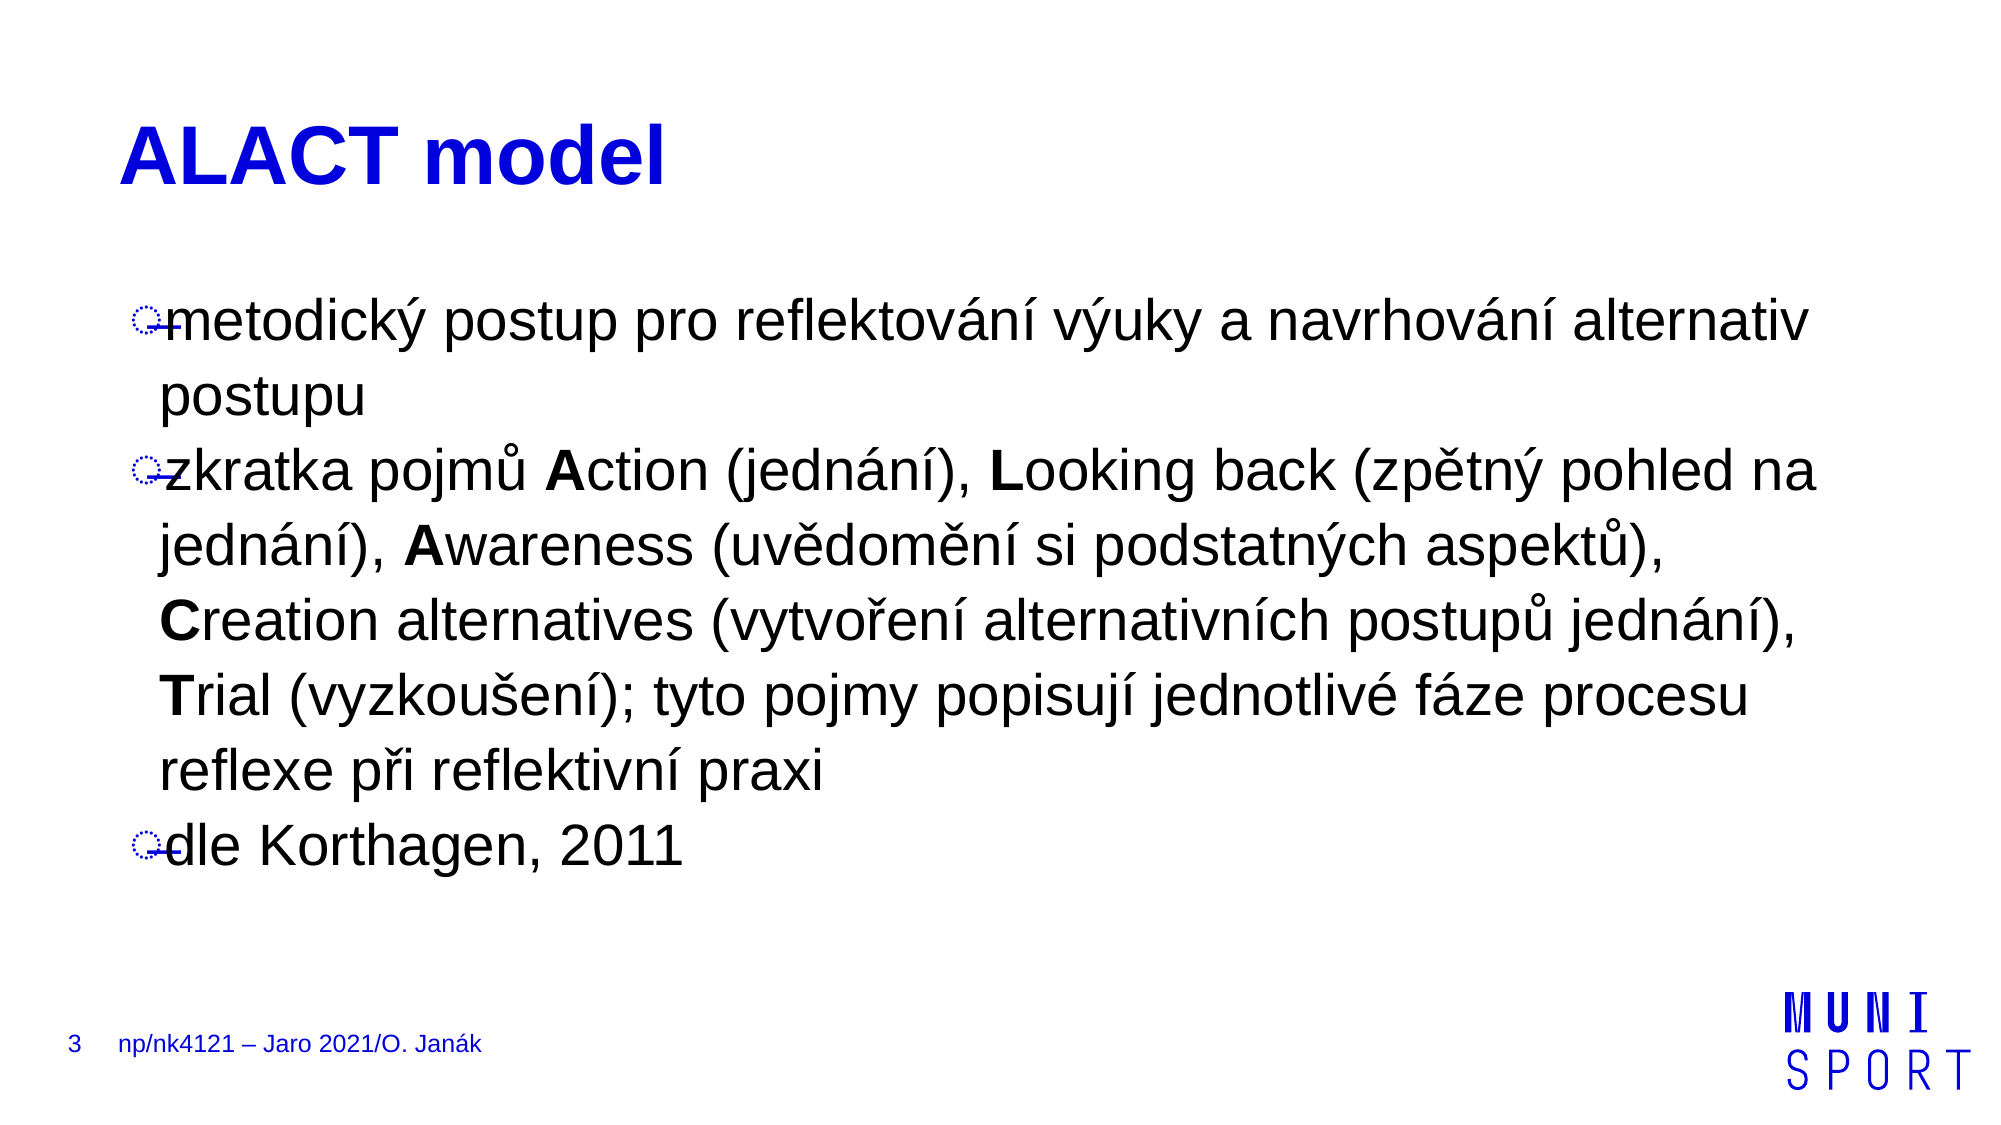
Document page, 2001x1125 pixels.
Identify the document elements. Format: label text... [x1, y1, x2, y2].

title ALACT model [118, 118, 1883, 193]
footer np/nk4121 – Jaro 2021/O. Janák [118, 1021, 1418, 1063]
list metodický postup pro reflektování výuky a navrhování alternativ postupu zkratka pojmů Action (jednání), Looking back (zpětný pohled na jednání), Awareness (uvědomění si podstatných aspektů), Creation alternatives (vytvoření alternativních postupů jednání), Trial (vyzkoušení); tyto pojmy popisují jednotlivé fáze procesu reflexe při reflektivní praxi dle Korthagen, 2011 [118, 277, 1883, 957]
slide_number 3 [67, 1021, 110, 1063]
